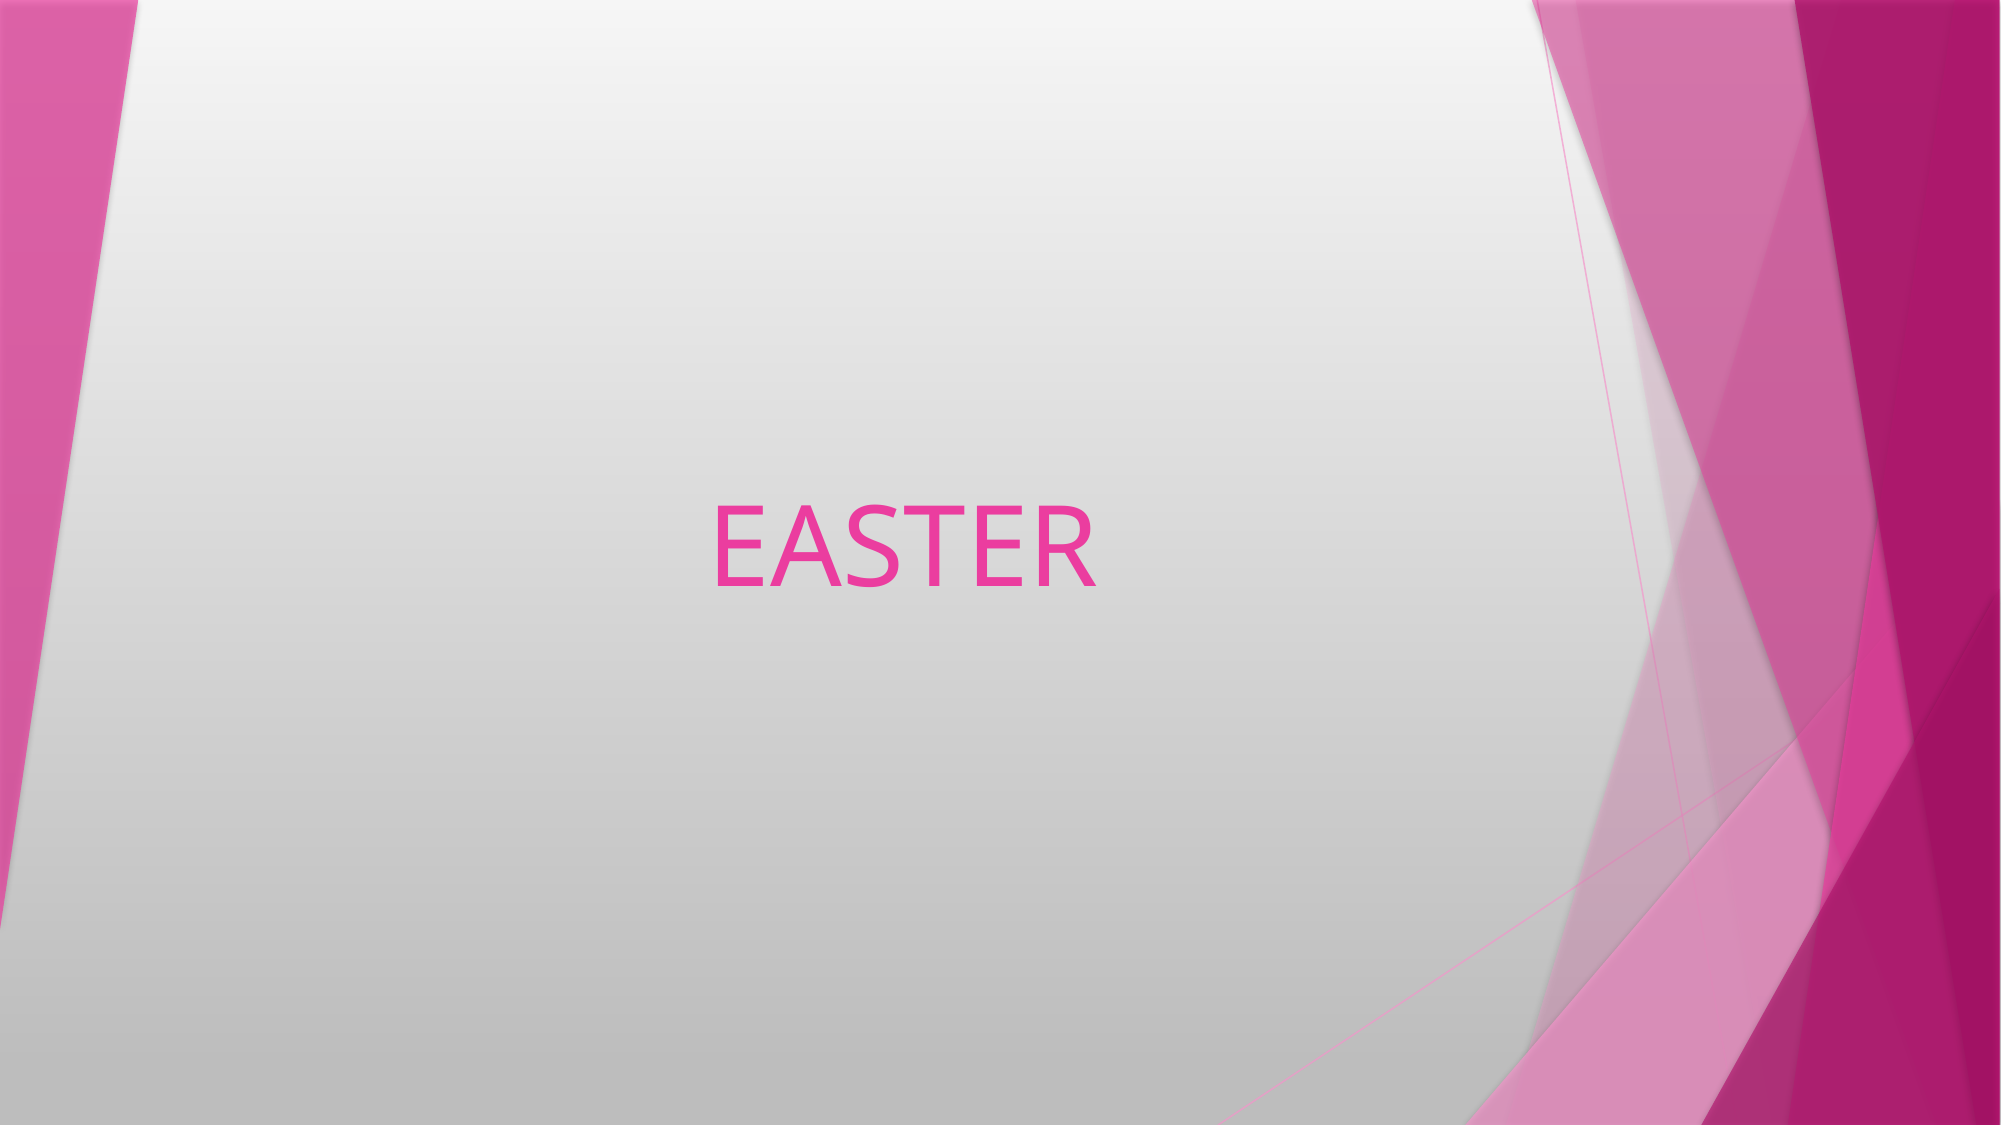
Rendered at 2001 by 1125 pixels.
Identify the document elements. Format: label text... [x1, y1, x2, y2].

title EASTER [266, 45, 1541, 617]
